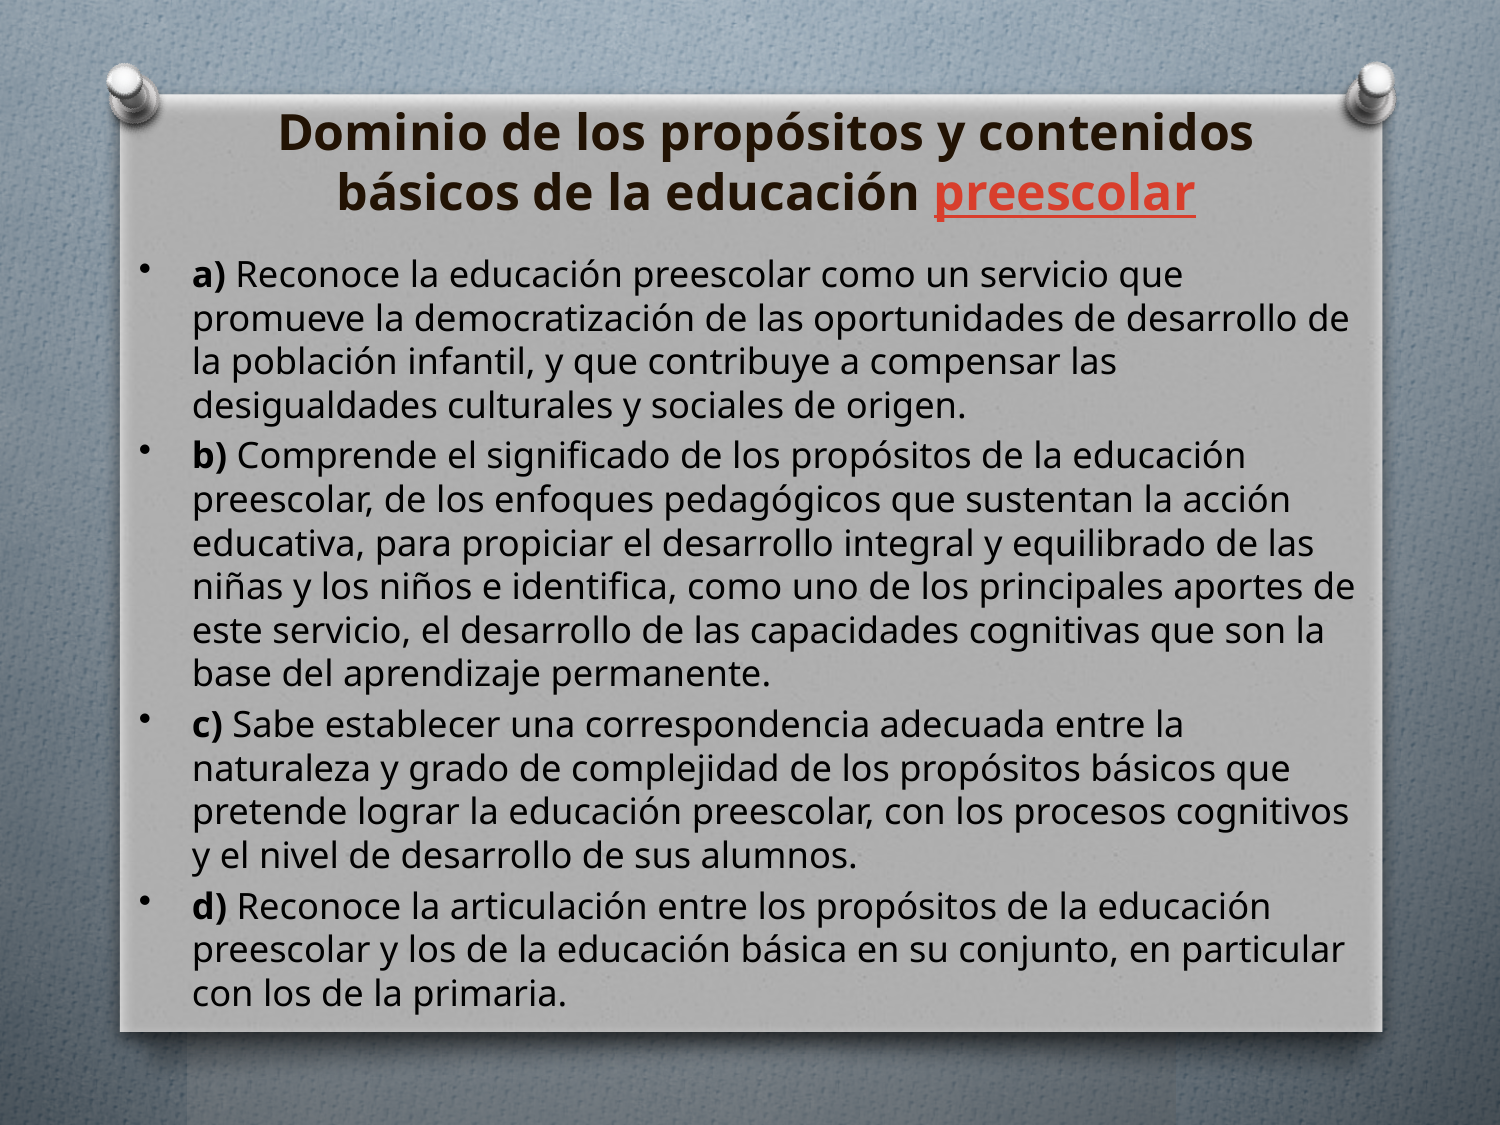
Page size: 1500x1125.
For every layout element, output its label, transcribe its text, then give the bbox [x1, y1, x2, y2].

picture [75, 29, 194, 153]
list a) Reconoce la educación preescolar como un servicio que promueve la democratización de las oportunidades de desarrollo de la población infantil, y que contribuye a compensar las desigualdades culturales y sociales de origen. b) Comprende el significado de los propósitos de la educación preescolar, de los enfoques pedagógicos que sustentan la acción educativa, para propiciar el desarrollo integral y equilibrado de las niñas y los niños e identifica, como uno de los principales aportes de este servicio, el desarrollo de las capacidades cognitivas que son la base del aprendizaje permanente. c) Sabe establecer una correspondencia adecuada entre la naturaleza y grado de complejidad de los propósitos básicos que pretende lograr la educación preescolar, con los procesos cognitivos y el nivel de desarrollo de sus alumnos. d) Reconoce la articulación entre los propósitos de la educación preescolar y los de la educación básica en su conjunto, en particular con los de la primaria. [123, 243, 1376, 1035]
title Dominio de los propósitos y contenidos básicos de la educación preescolar [194, 66, 1338, 243]
picture [1326, 35, 1439, 156]
